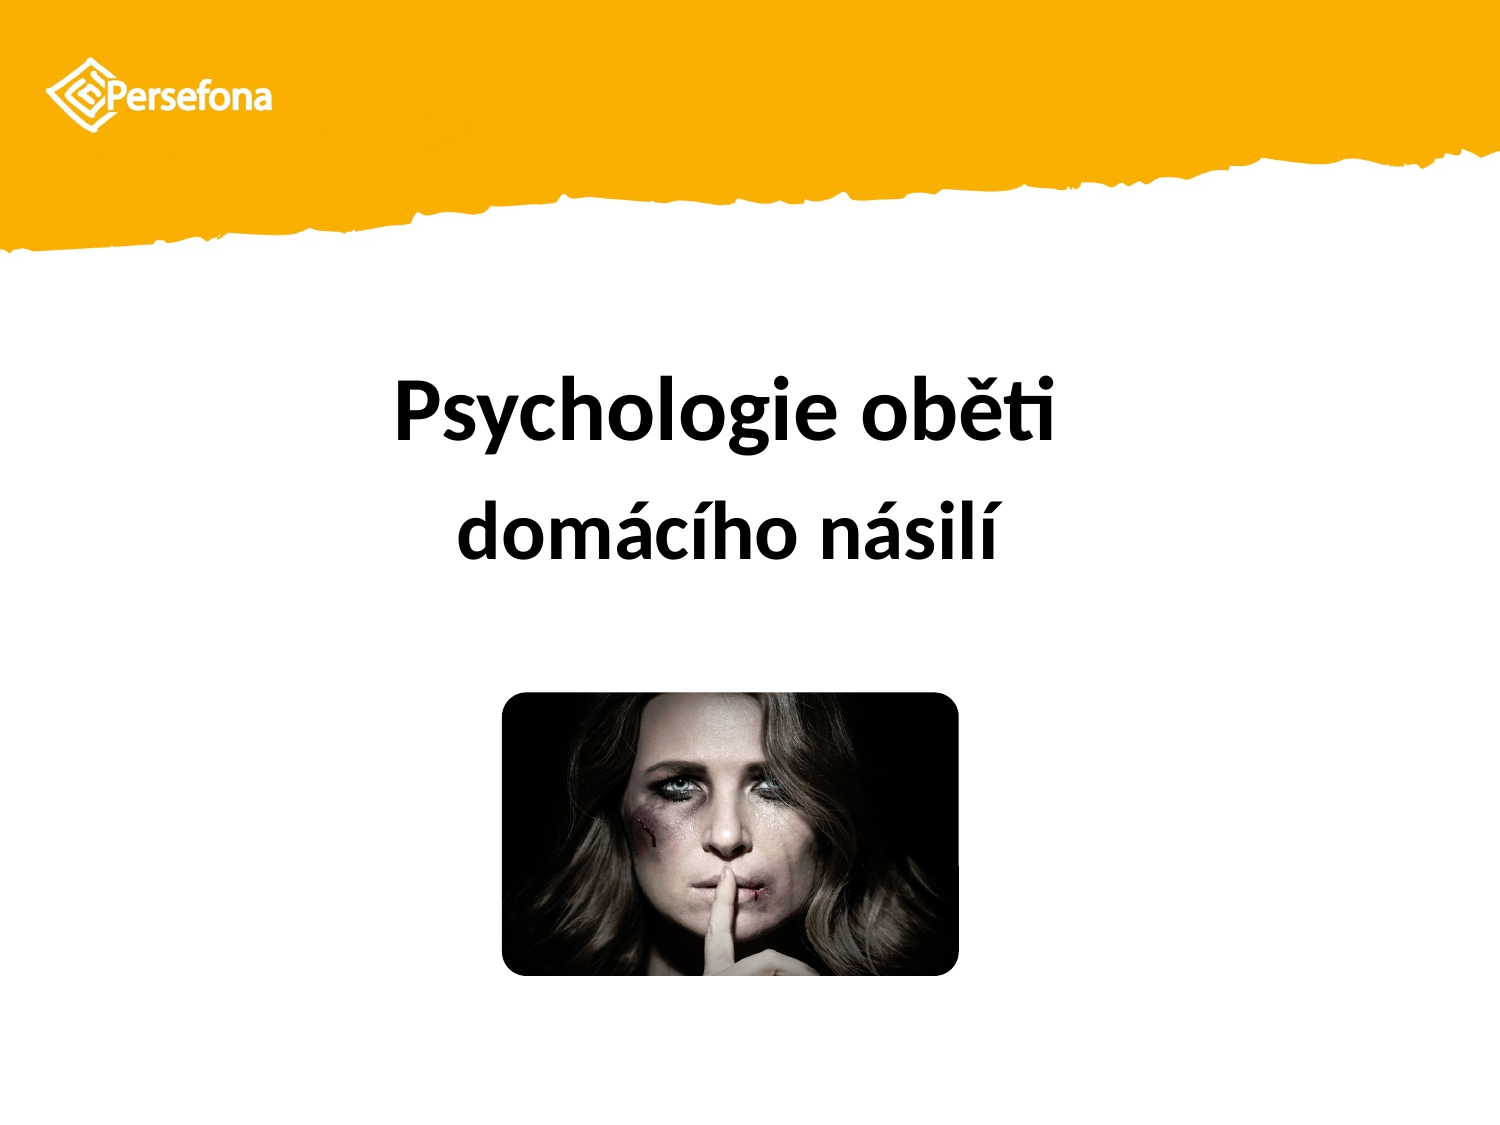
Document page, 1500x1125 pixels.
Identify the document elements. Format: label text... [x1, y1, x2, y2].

picture [501, 692, 959, 977]
picture [0, 0, 1500, 271]
title [75, 45, 1425, 233]
list Psychologie oběti domácího násilí [53, 243, 1404, 1040]
